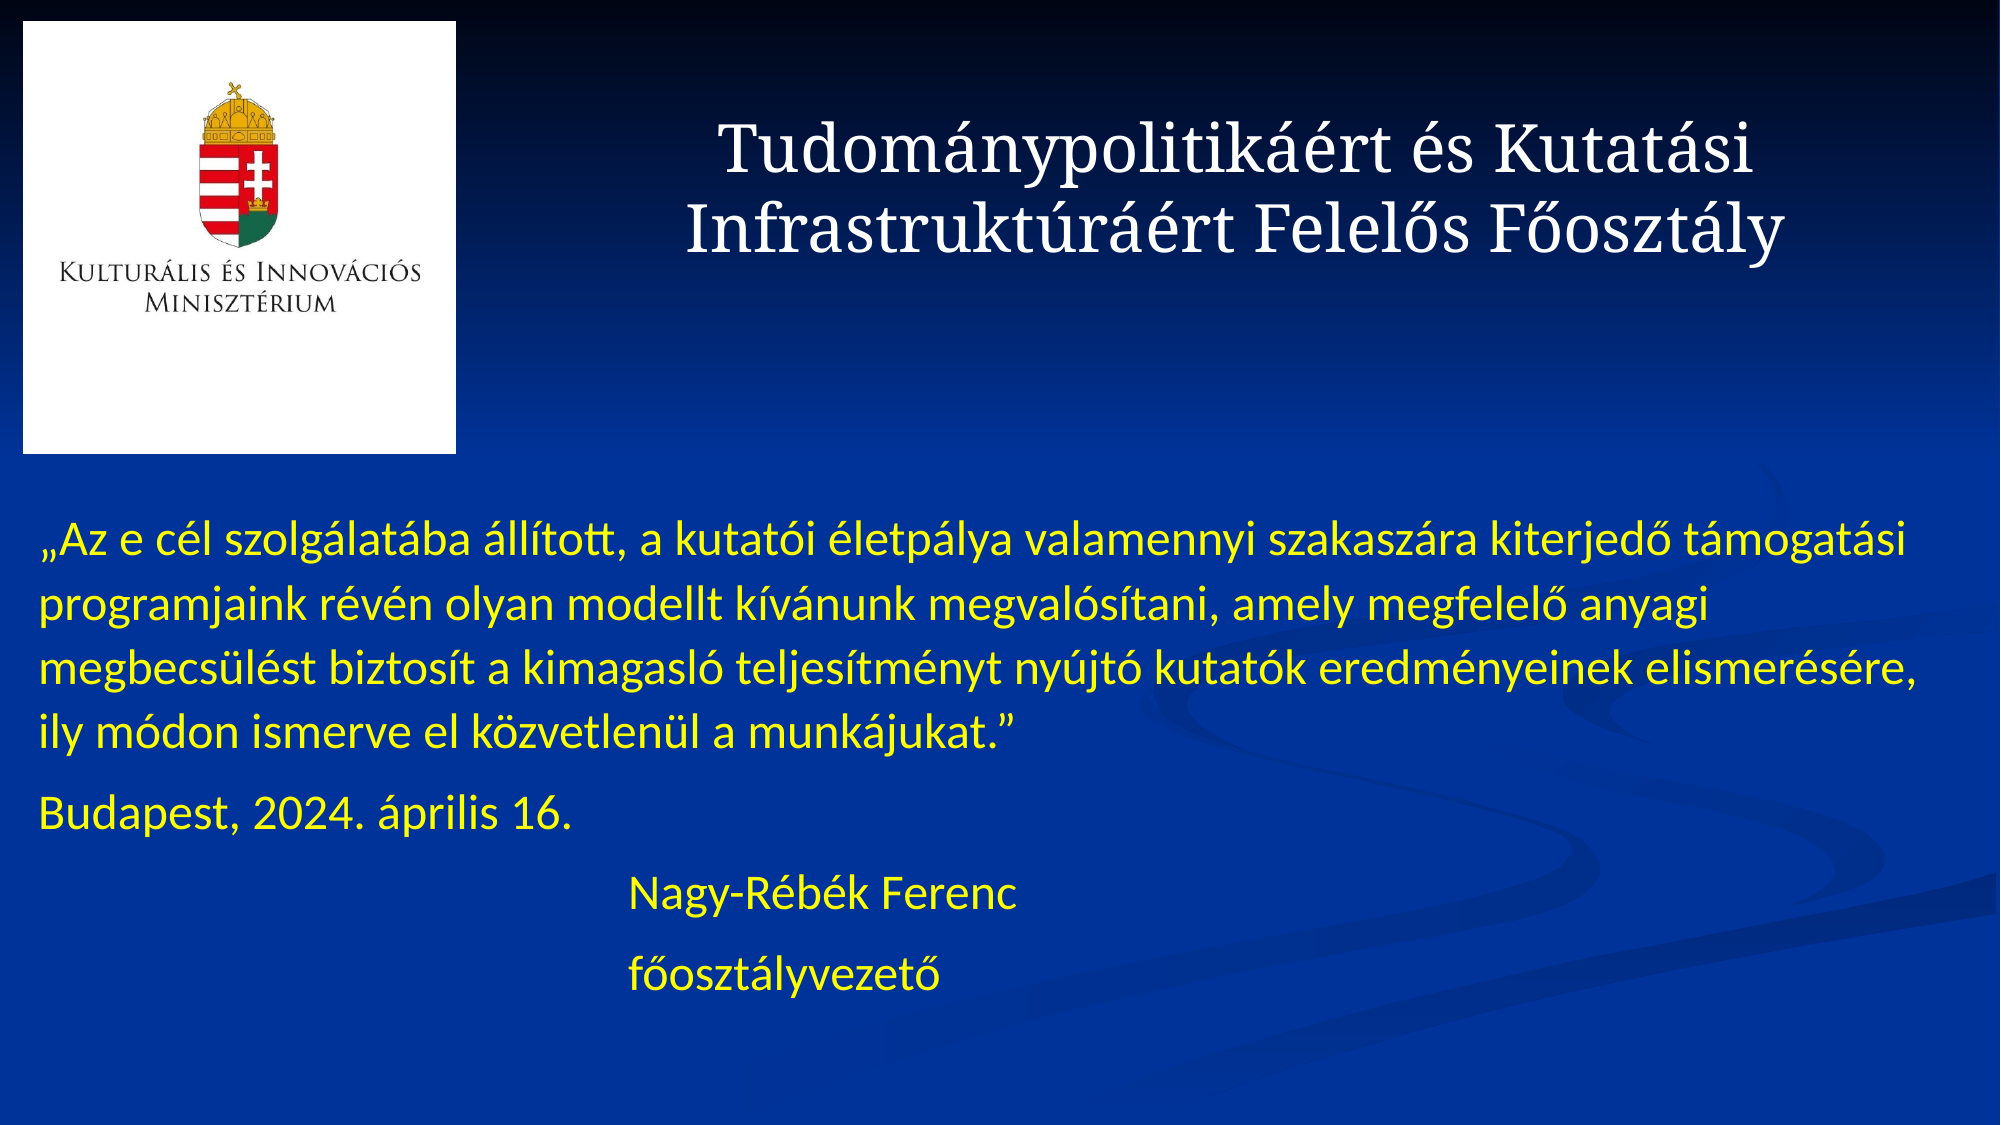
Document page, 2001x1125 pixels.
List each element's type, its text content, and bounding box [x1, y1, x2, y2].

list Tudománypolitikáért és Kutatási Infrastruktúráért Felelős Főosztály [471, 98, 2000, 321]
text_box „Az e cél szolgálatába állított, a kutatói életpálya valamennyi szakaszára kiterjedő támogatási programjaink révén olyan modellt kívánunk megvalósítani, amely megfelelő anyagi megbecsülést biztosít a kimagasló teljesítményt nyújtó kutatók eredményeinek elismerésére, ily módon ismerve el közvetlenül a munkájukat.” Budapest, 2024. április 16. Nagy-Rébék Ferenc főosztályvezető [23, 494, 1958, 1009]
picture [23, 21, 457, 455]
